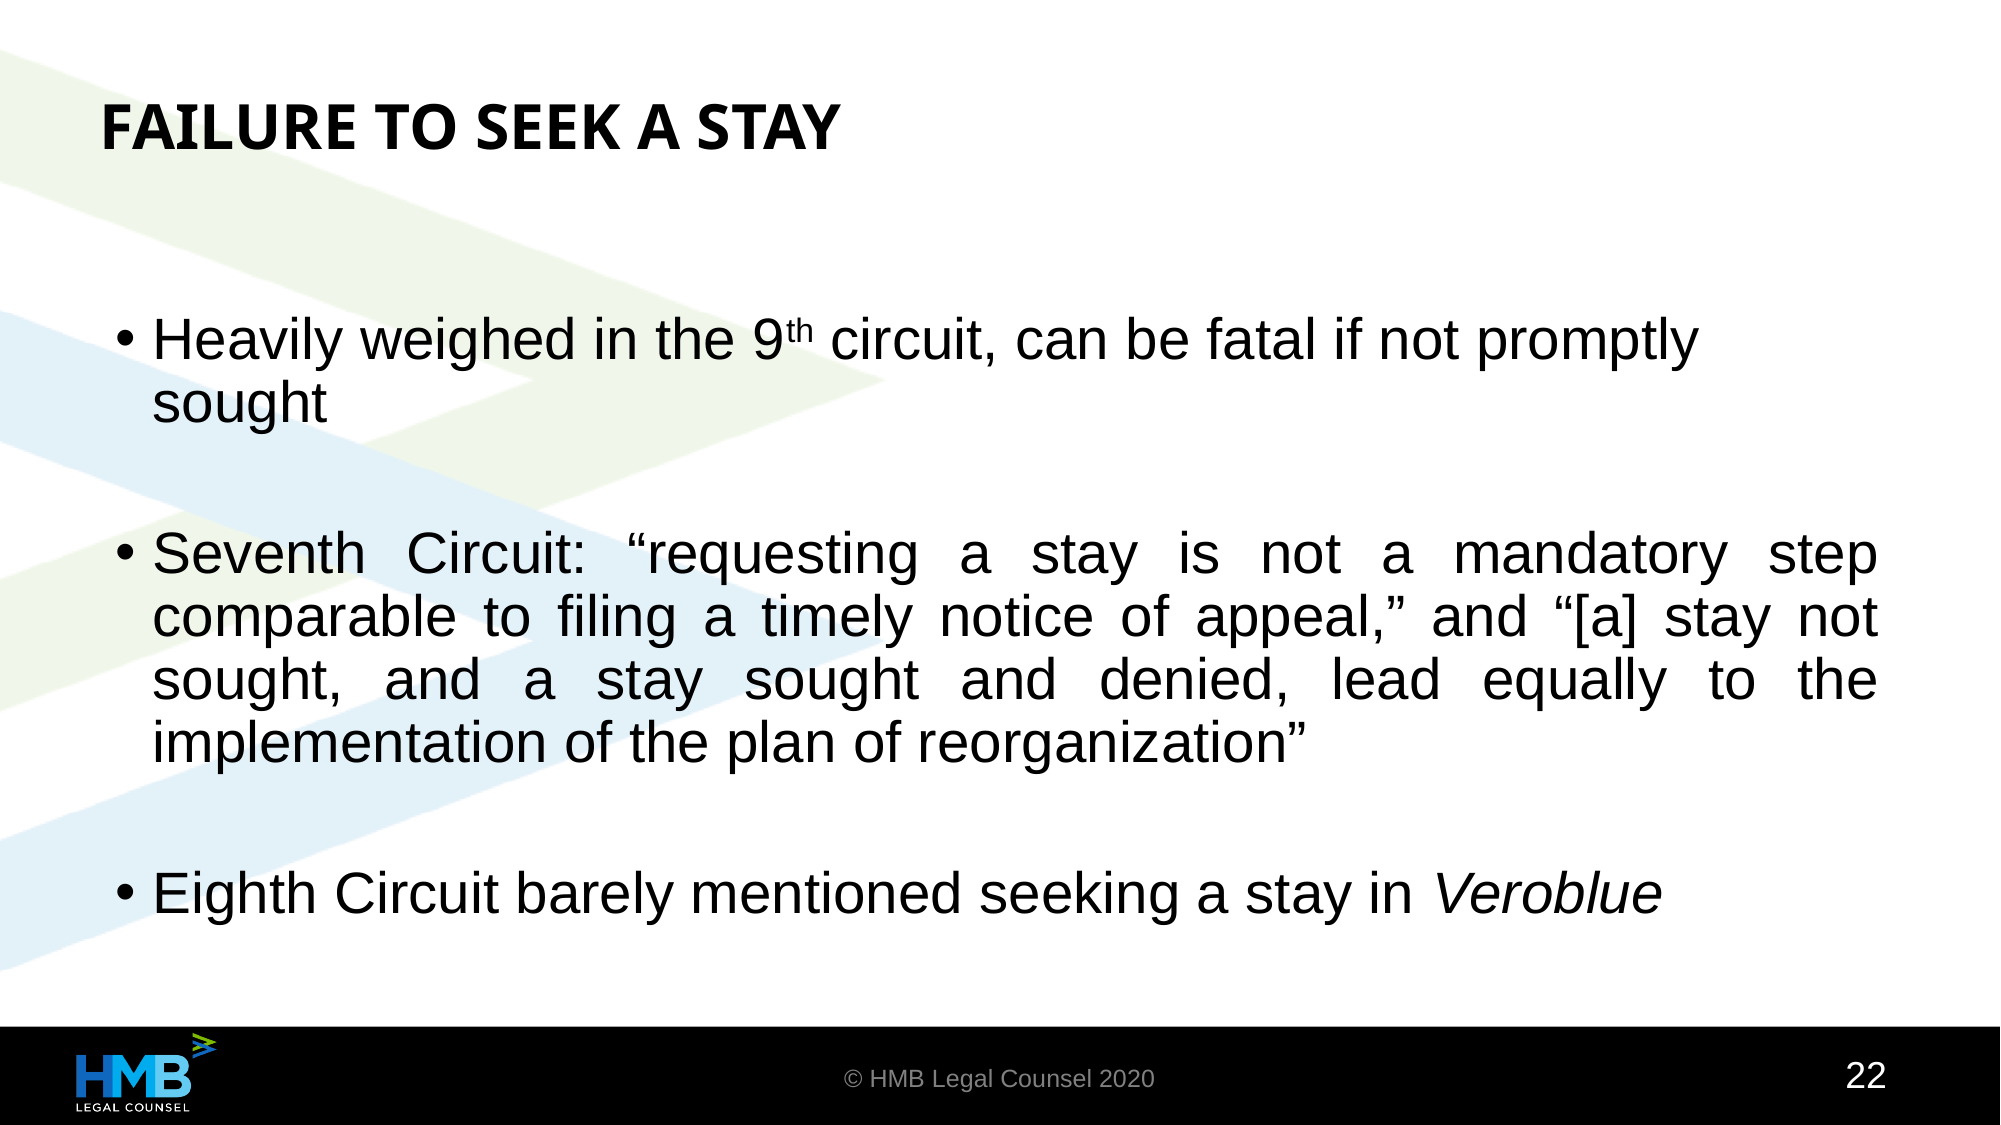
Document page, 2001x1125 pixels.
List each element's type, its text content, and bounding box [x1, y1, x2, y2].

list FAILURE TO SEEK A STAY [84, 88, 1984, 270]
list Heavily weighed in the 9th circuit, can be fatal if not promptly sought Seventh Circuit: “requesting a stay is not a mandatory step comparable to filing a timely notice of appeal,” and “[a] stay not sought, and a stay sought and denied, lead equally to the implementation of the plan of reorganization” Eighth Circuit barely mentioned seeking a stay in Veroblue [100, 301, 1897, 987]
picture [66, 1025, 221, 1123]
